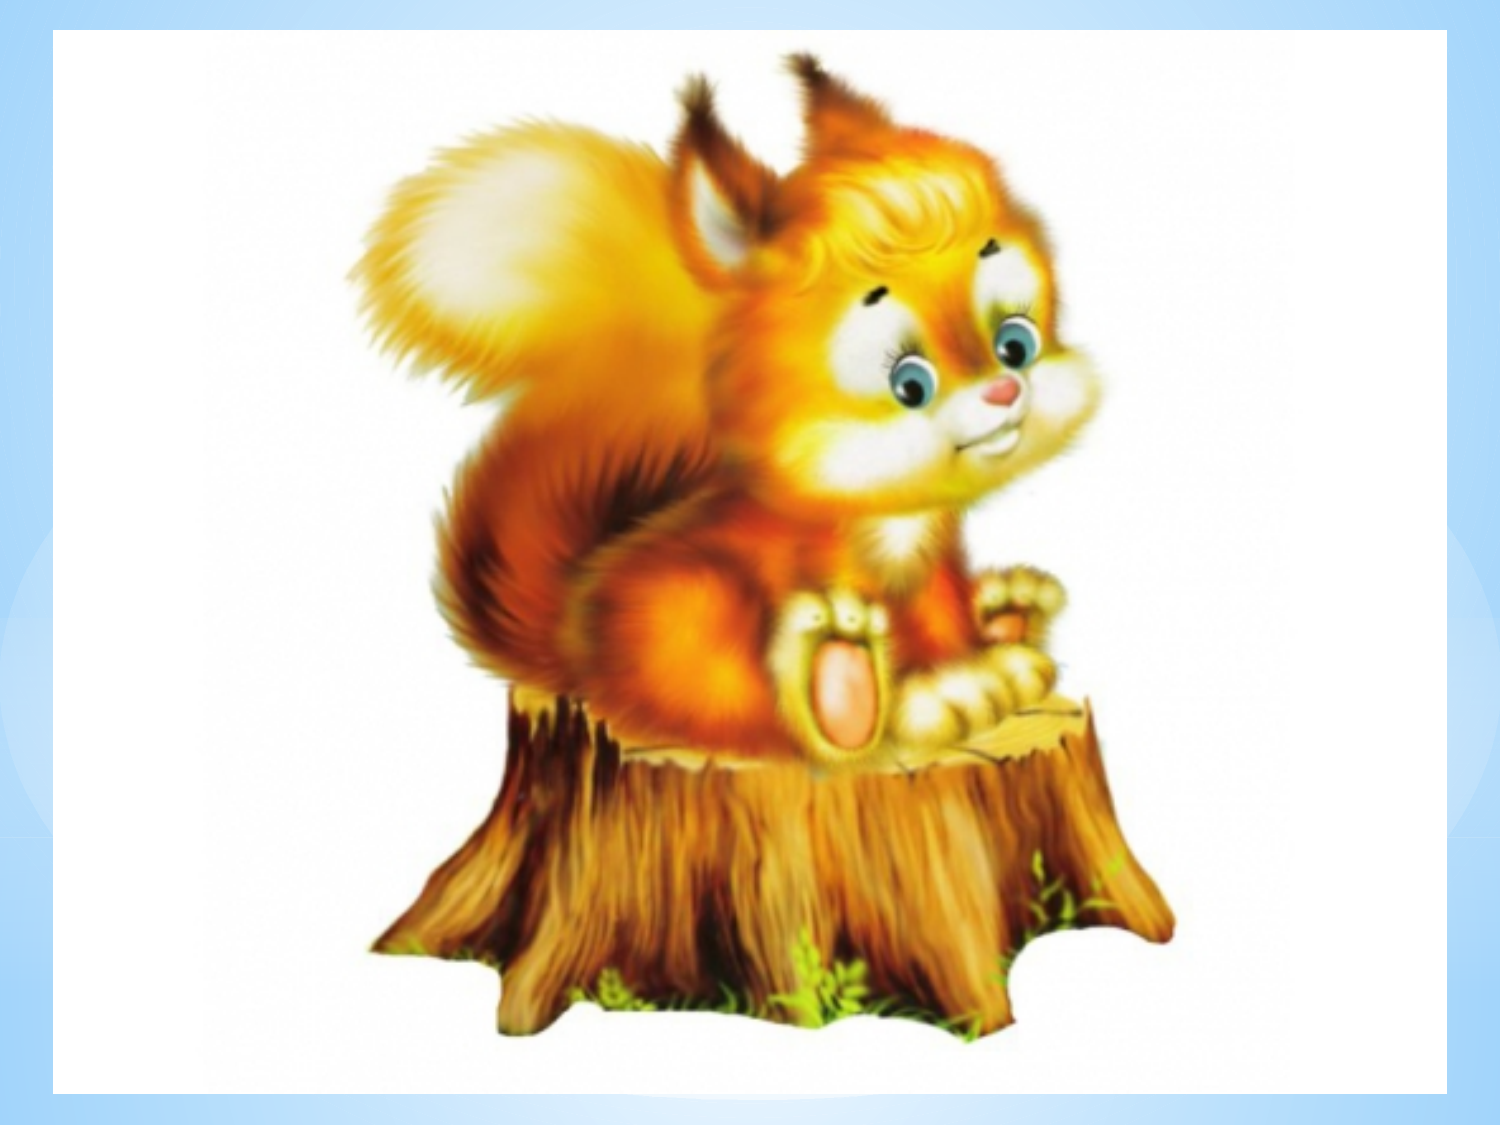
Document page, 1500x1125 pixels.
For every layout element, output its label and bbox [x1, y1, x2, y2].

list [52, 30, 1448, 1095]
